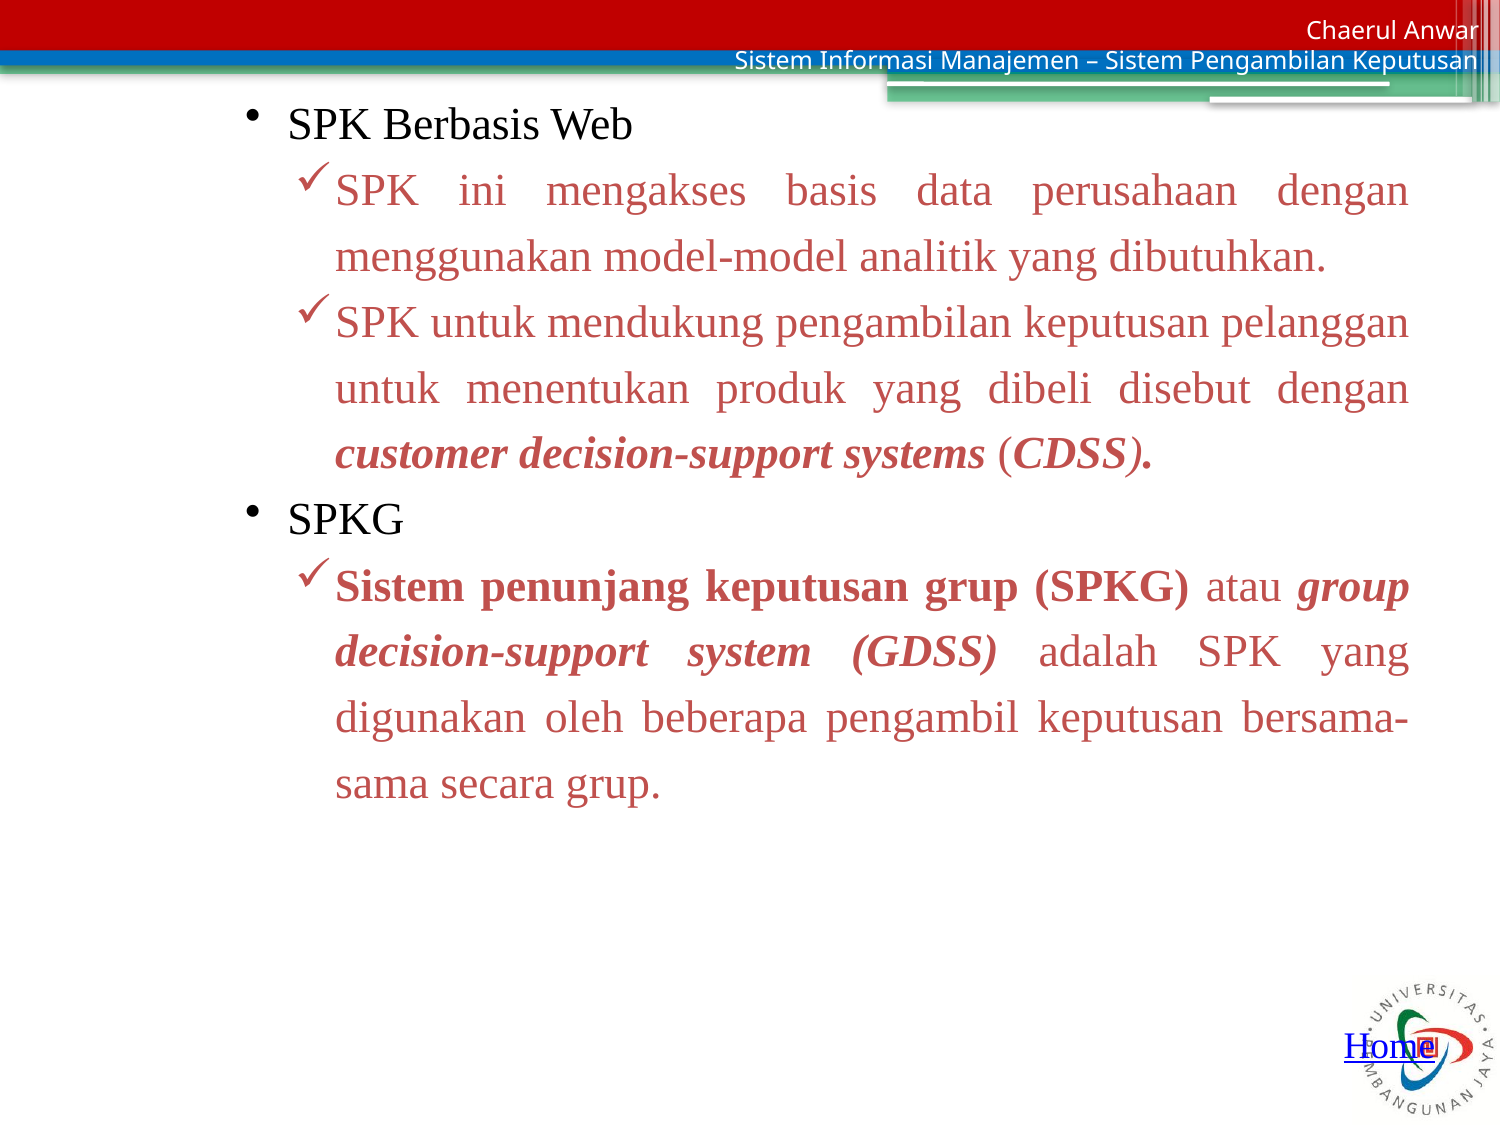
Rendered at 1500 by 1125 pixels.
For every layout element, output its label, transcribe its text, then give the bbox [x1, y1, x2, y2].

text_box Home [1212, 1012, 1450, 1075]
list SPK Berbasis Web SPK ini mengakses basis data perusahaan dengan menggunakan model-model analitik yang dibutuhkan. SPK untuk mendukung pengambilan keputusan pelanggan untuk menentukan produk yang dibeli disebut dengan customer decision-support systems (CDSS). SPKG Sistem penunjang keputusan grup (SPKG) atau group decision-support system (GDSS) adalah SPK yang digunakan oleh beberapa pengambil keputusan bersama-sama secara grup. [212, 75, 1425, 1050]
picture [1352, 975, 1500, 1125]
